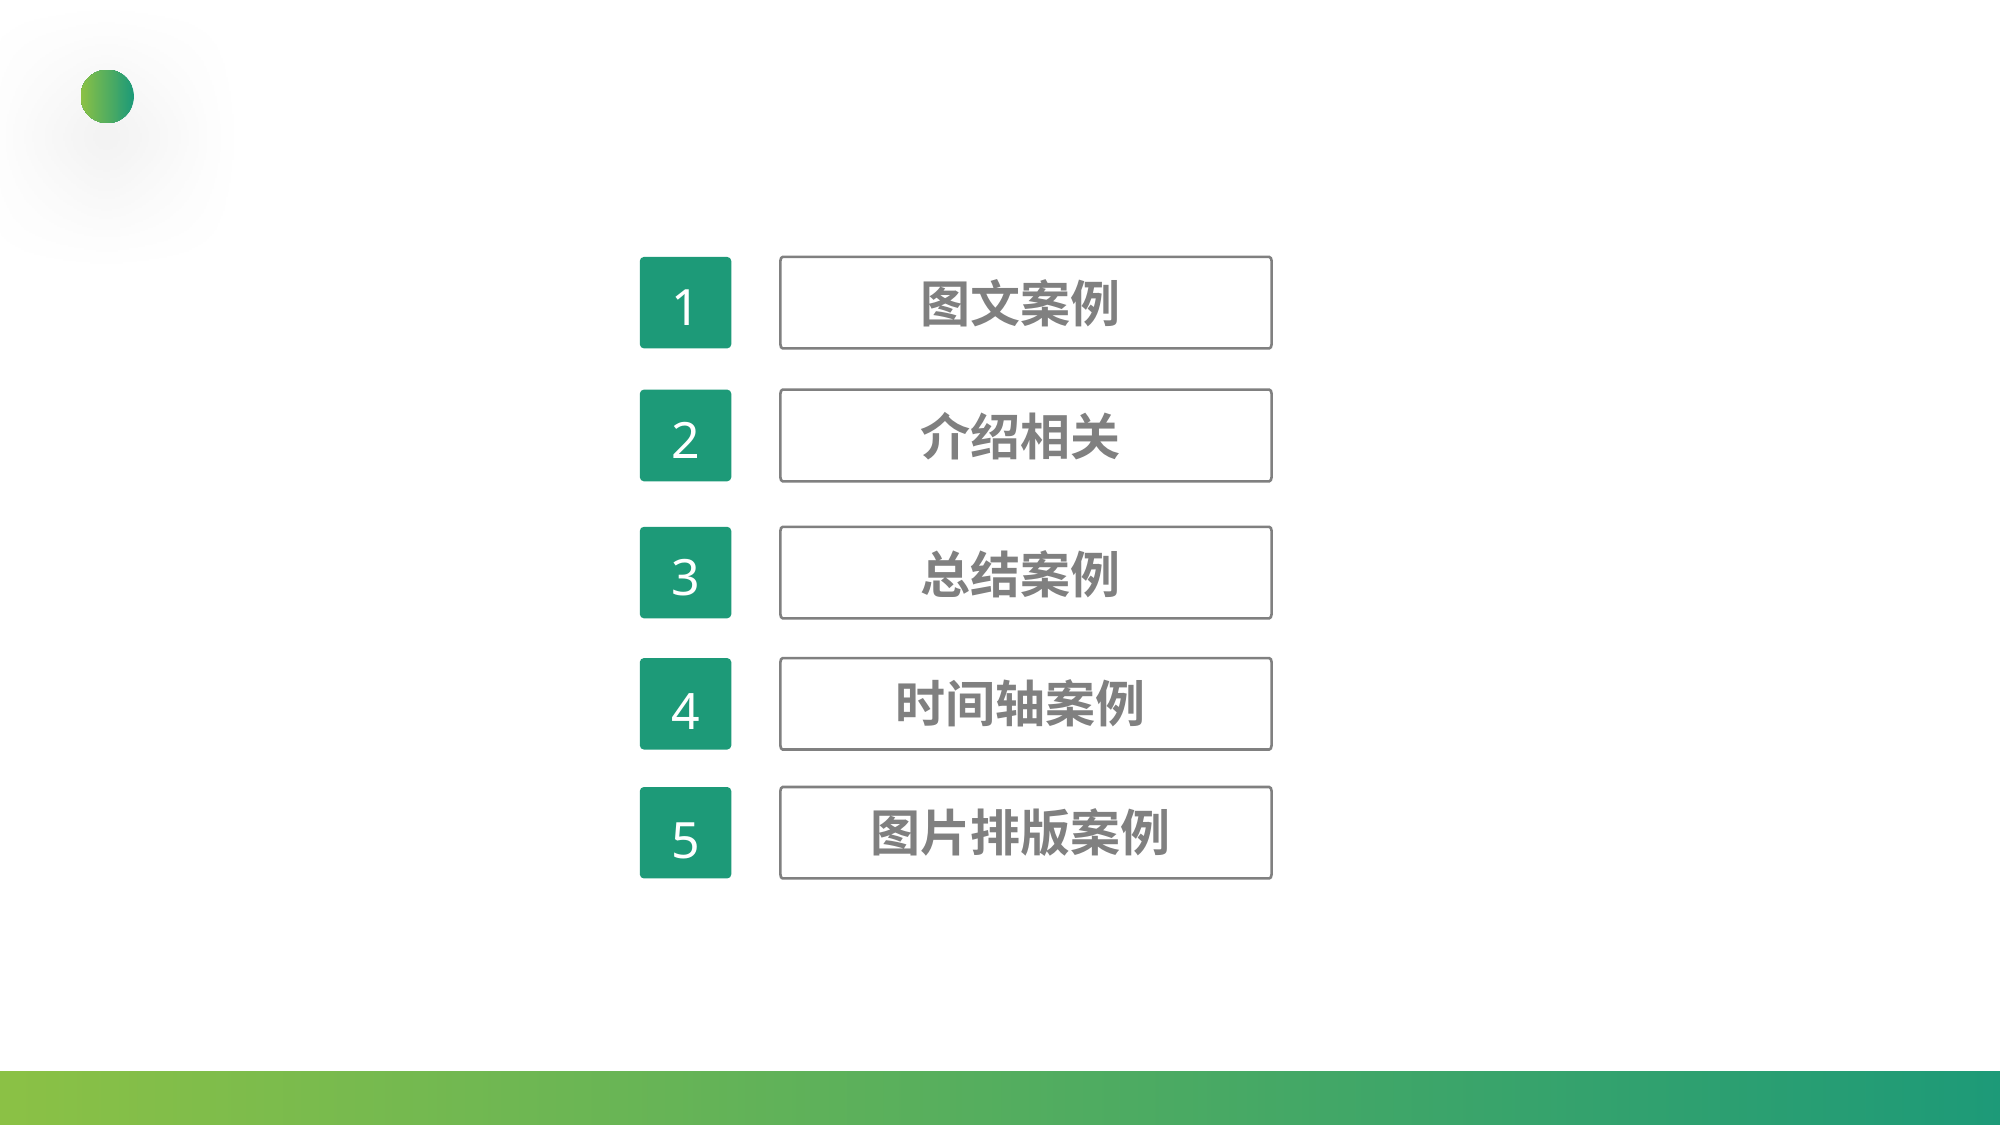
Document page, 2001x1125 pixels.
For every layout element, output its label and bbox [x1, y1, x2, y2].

text_box [780, 256, 1272, 349]
text_box [780, 389, 1272, 482]
text_box [780, 658, 1272, 750]
text_box [639, 256, 732, 349]
text_box [0, 1071, 2000, 1125]
text_box [639, 526, 732, 619]
text_box [80, 69, 134, 124]
text_box [780, 526, 1272, 619]
text_box [780, 786, 1272, 879]
text_box [639, 786, 732, 879]
text_box [639, 658, 732, 750]
text_box [639, 389, 732, 482]
